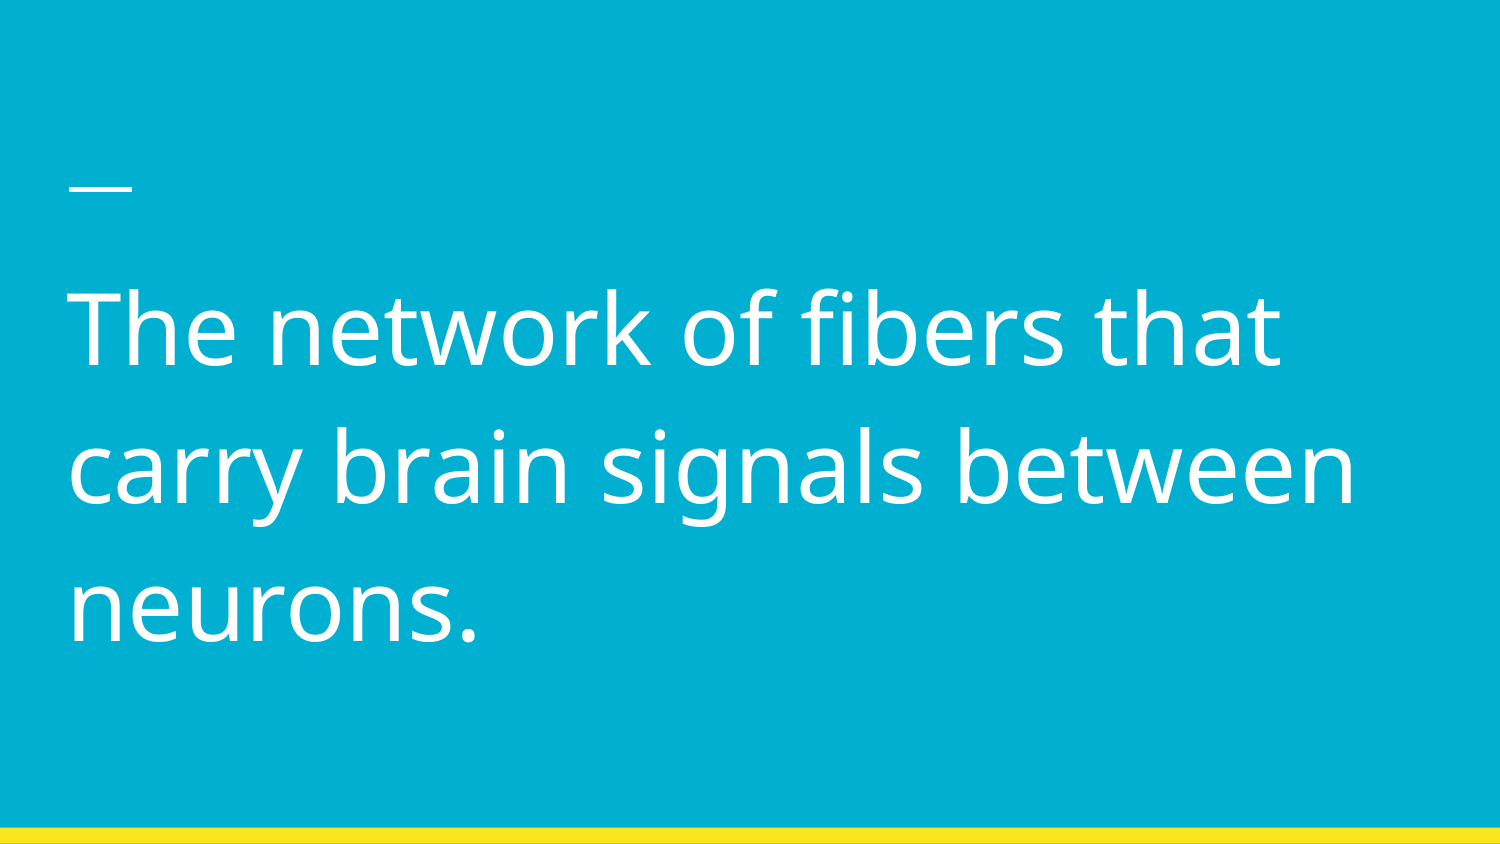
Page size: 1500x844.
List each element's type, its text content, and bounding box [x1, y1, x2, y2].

list The network of fibers that carry brain signals between neurons. [51, 232, 1449, 750]
